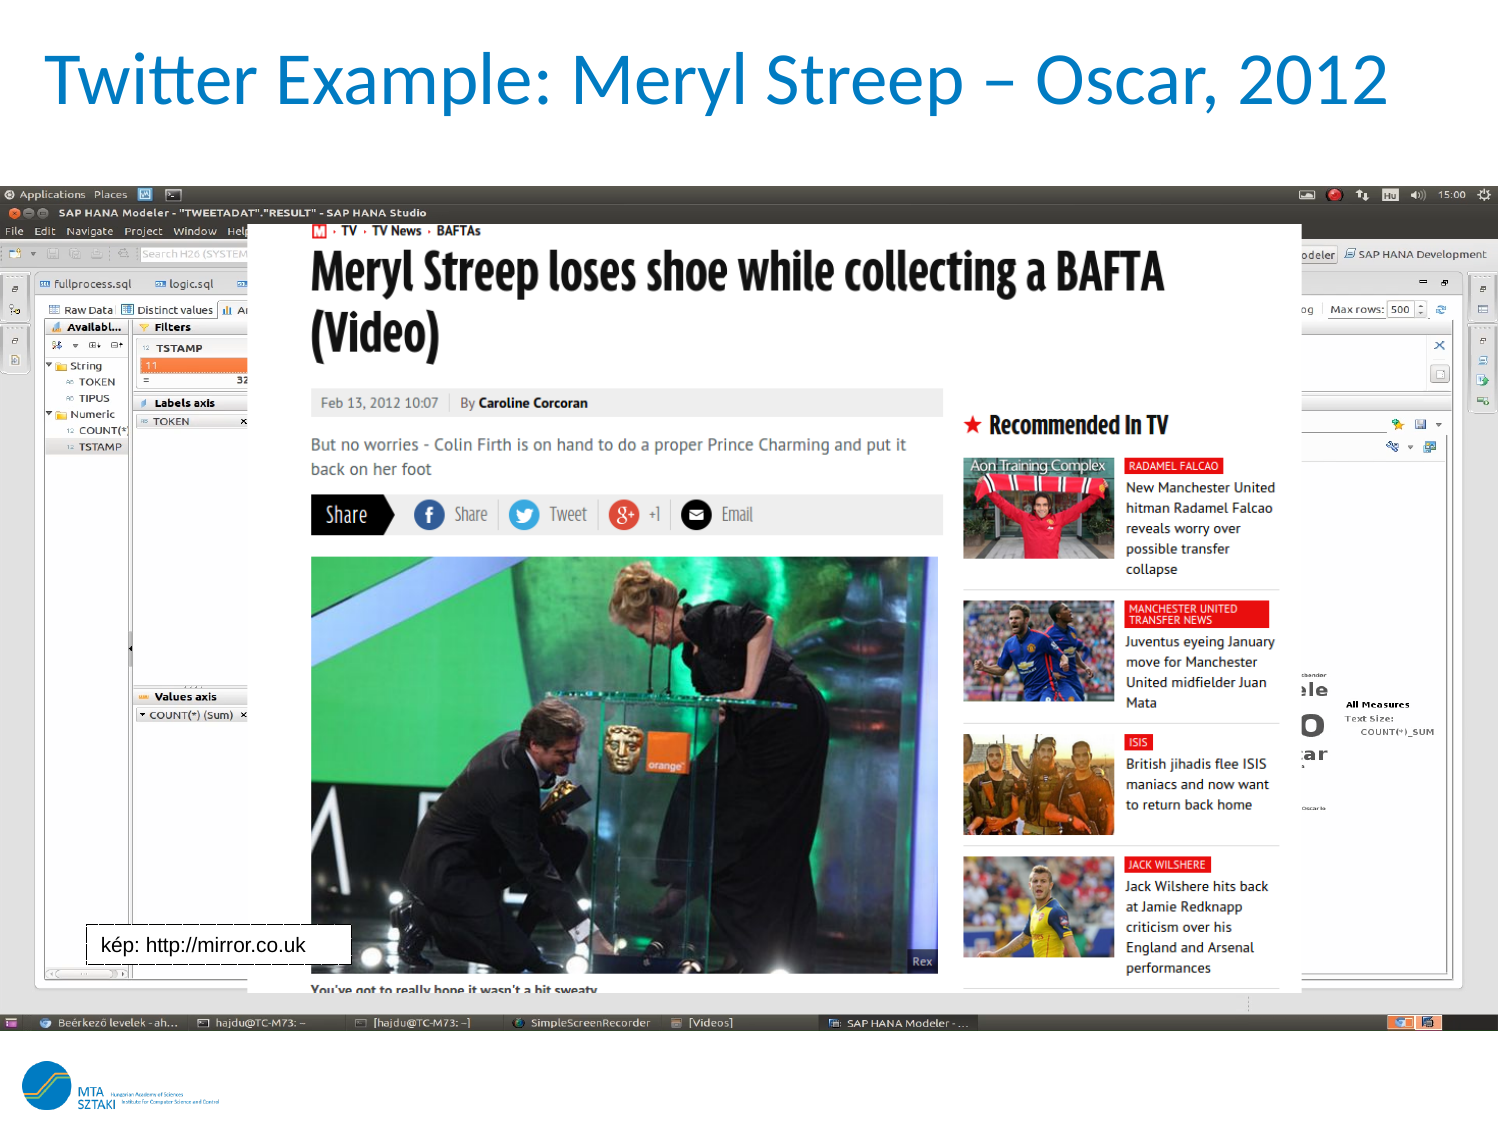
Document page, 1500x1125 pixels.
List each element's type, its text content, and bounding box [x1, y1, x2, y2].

title Twitter Example: Meryl Streep – Oscar, 2012 [29, 7, 1459, 128]
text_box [85, 224, 1302, 993]
picture [0, 186, 1499, 1031]
picture [22, 1061, 219, 1110]
